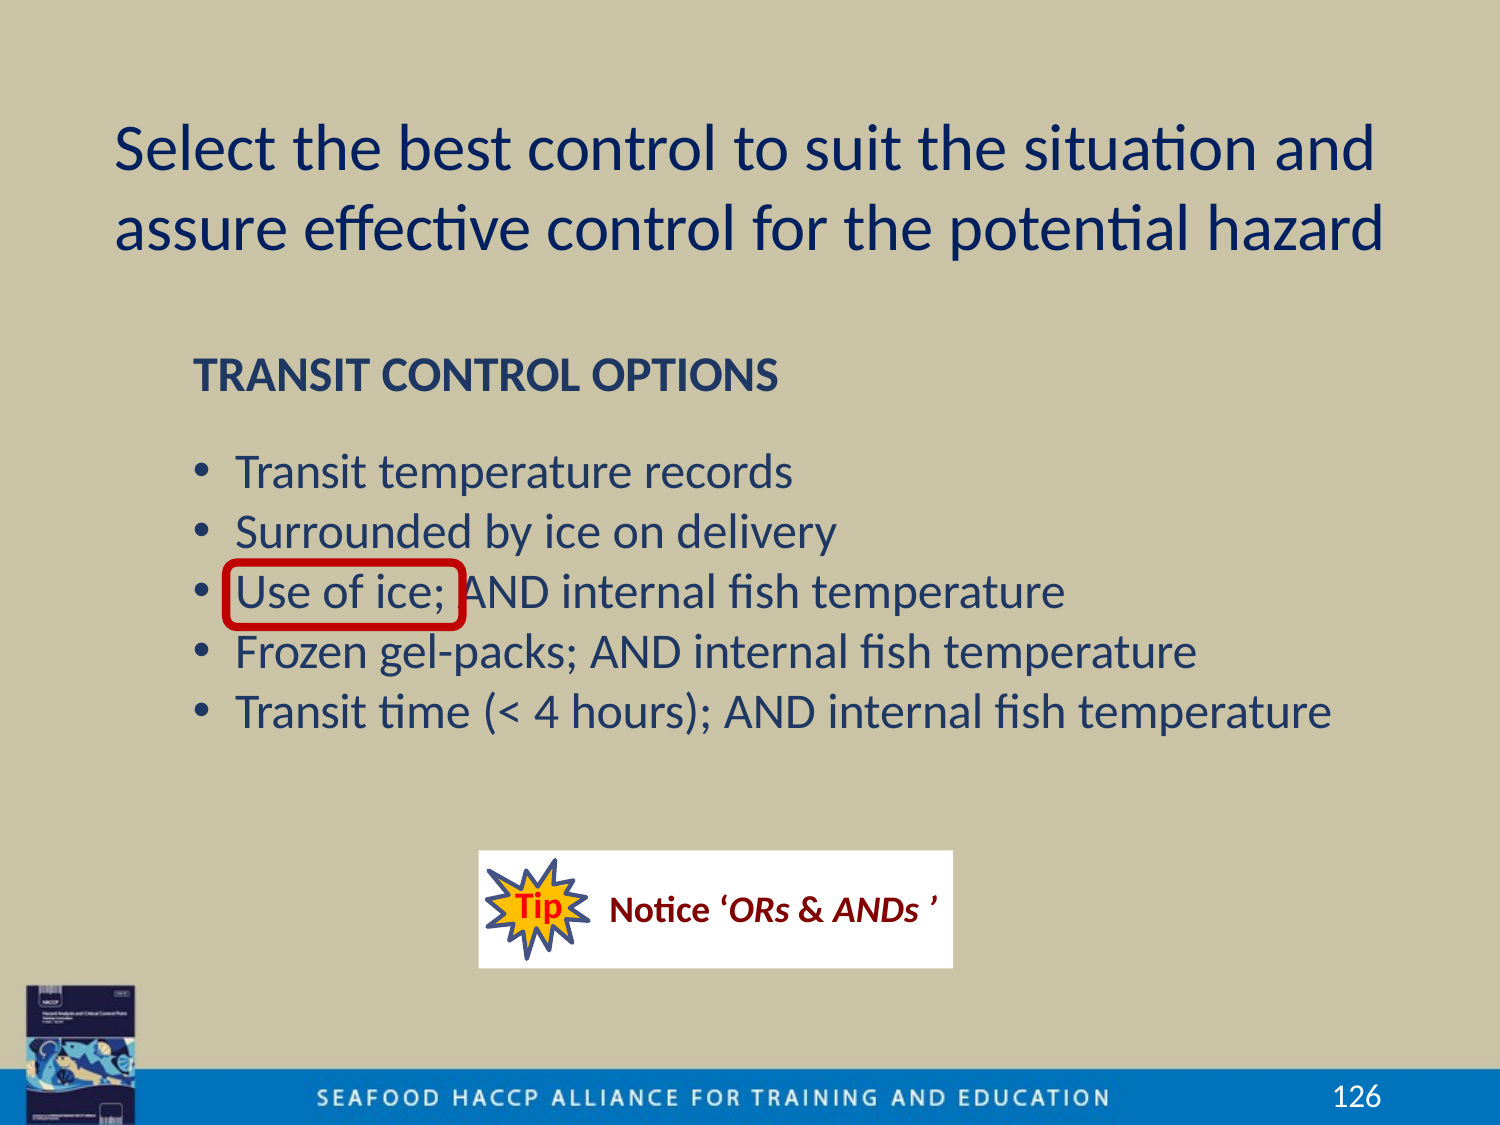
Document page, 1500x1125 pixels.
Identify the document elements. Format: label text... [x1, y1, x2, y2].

text_box TRANSIT CONTROL OPTIONS Transit temperature records Surrounded by ice on delivery Use of ice; AND internal fish temperature Frozen gel-packs; AND internal fish temperature Transit time (< 4 hours); AND internal fish temperature [190, 339, 1344, 739]
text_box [478, 850, 954, 969]
text_box [226, 562, 463, 628]
title Select the best control to suit the situation and assure effective control for the potential hazard [73, 48, 1427, 292]
picture [0, 0, 1500, 1125]
slide_number 123 [1325, 1080, 1391, 1125]
